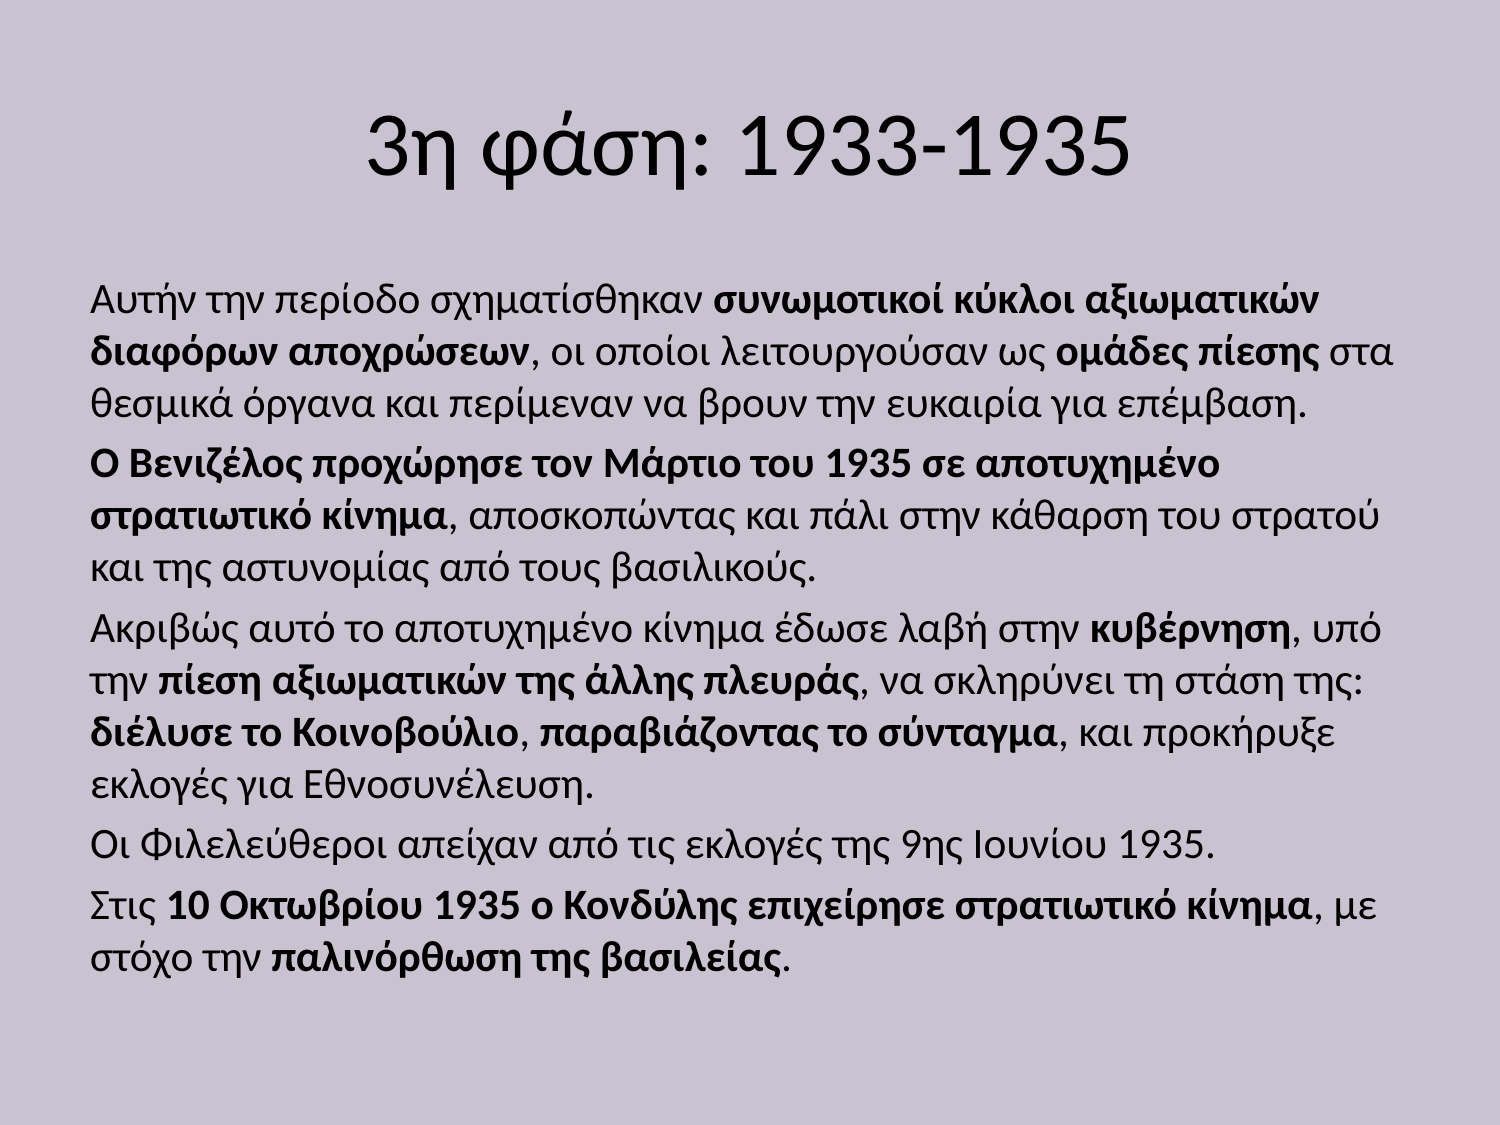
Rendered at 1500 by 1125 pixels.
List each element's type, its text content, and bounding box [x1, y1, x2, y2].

title 3η φάση: 1933-1935 [75, 45, 1425, 233]
list Αυτήν την περίοδο σχηματίσθηκαν συνωμοτικοί κύκλοι αξιωματικών διαφόρων αποχρώσεων, οι οποίοι λειτουργούσαν ως ομάδες πίεσης στα θεσμικά όργανα και περίμεναν να βρουν την ευκαιρία για επέμβαση. Ο Βενιζέλος προχώρησε τον Μάρτιο του 1935 σε αποτυχημένο στρατιωτικό κίνημα, αποσκοπώντας και πάλι στην κάθαρση του στρατού και της αστυνομίας από τους βασιλικούς. Ακριβώς αυτό το αποτυχημένο κίνημα έδωσε λαβή στην κυβέρνηση, υπό την πίεση αξιωματικών της άλλης πλευράς, να σκληρύνει τη στάση της: διέλυσε το Κοινοβούλιο, παραβιάζοντας το σύνταγμα, και προκήρυξε εκλογές για Εθνοσυνέλευση. Οι Φιλελεύθεροι απείχαν από τις εκλογές της 9ης Ιουνίου 1935. Στις 10 Οκτωβρίου 1935 ο Κονδύλης επιχείρησε στρατιωτικό κίνημα, με στόχο την παλινόρθωση της βασιλείας. [75, 262, 1425, 1005]
